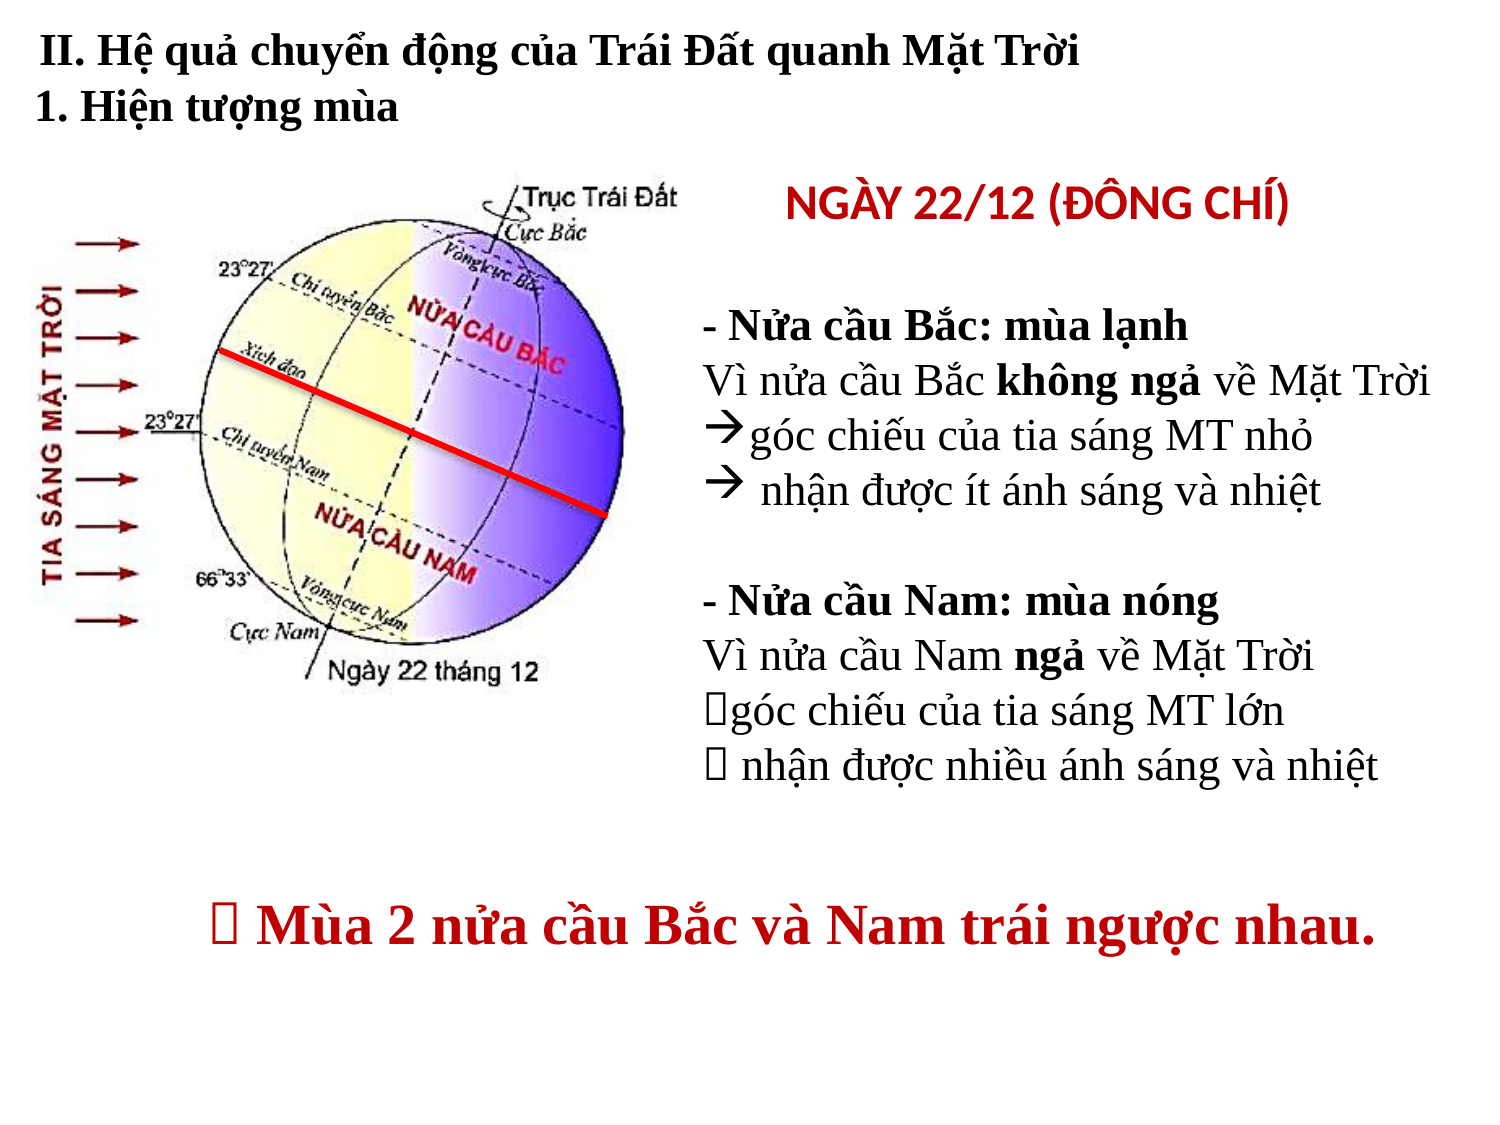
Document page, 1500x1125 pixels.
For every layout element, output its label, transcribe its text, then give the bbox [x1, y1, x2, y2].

text_box II. Hệ quả chuyển động của Trái Đất quanh Mặt Trời [24, 11, 1096, 82]
text_box  Mùa 2 nửa cầu Bắc và Nam trái ngược nhau. [192, 879, 1392, 964]
text_box NGÀY 22/12 (ĐÔNG CHÍ) [737, 162, 1340, 238]
text_box 1. Hiện tượng mùa [19, 67, 416, 138]
text_box - Nửa cầu Bắc: mùa lạnh Vì nửa cầu Bắc không ngả về Mặt Trời góc chiếu của tia sáng MT nhỏ nhận được ít ánh sáng và nhiệt - Nửa cầu Nam: mùa nóng Vì nửa cầu Nam ngả về Mặt Trời góc chiếu của tia sáng MT lớn  nhận được nhiều ánh sáng và nhiệt [687, 287, 1488, 798]
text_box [219, 349, 608, 517]
picture [29, 161, 713, 718]
